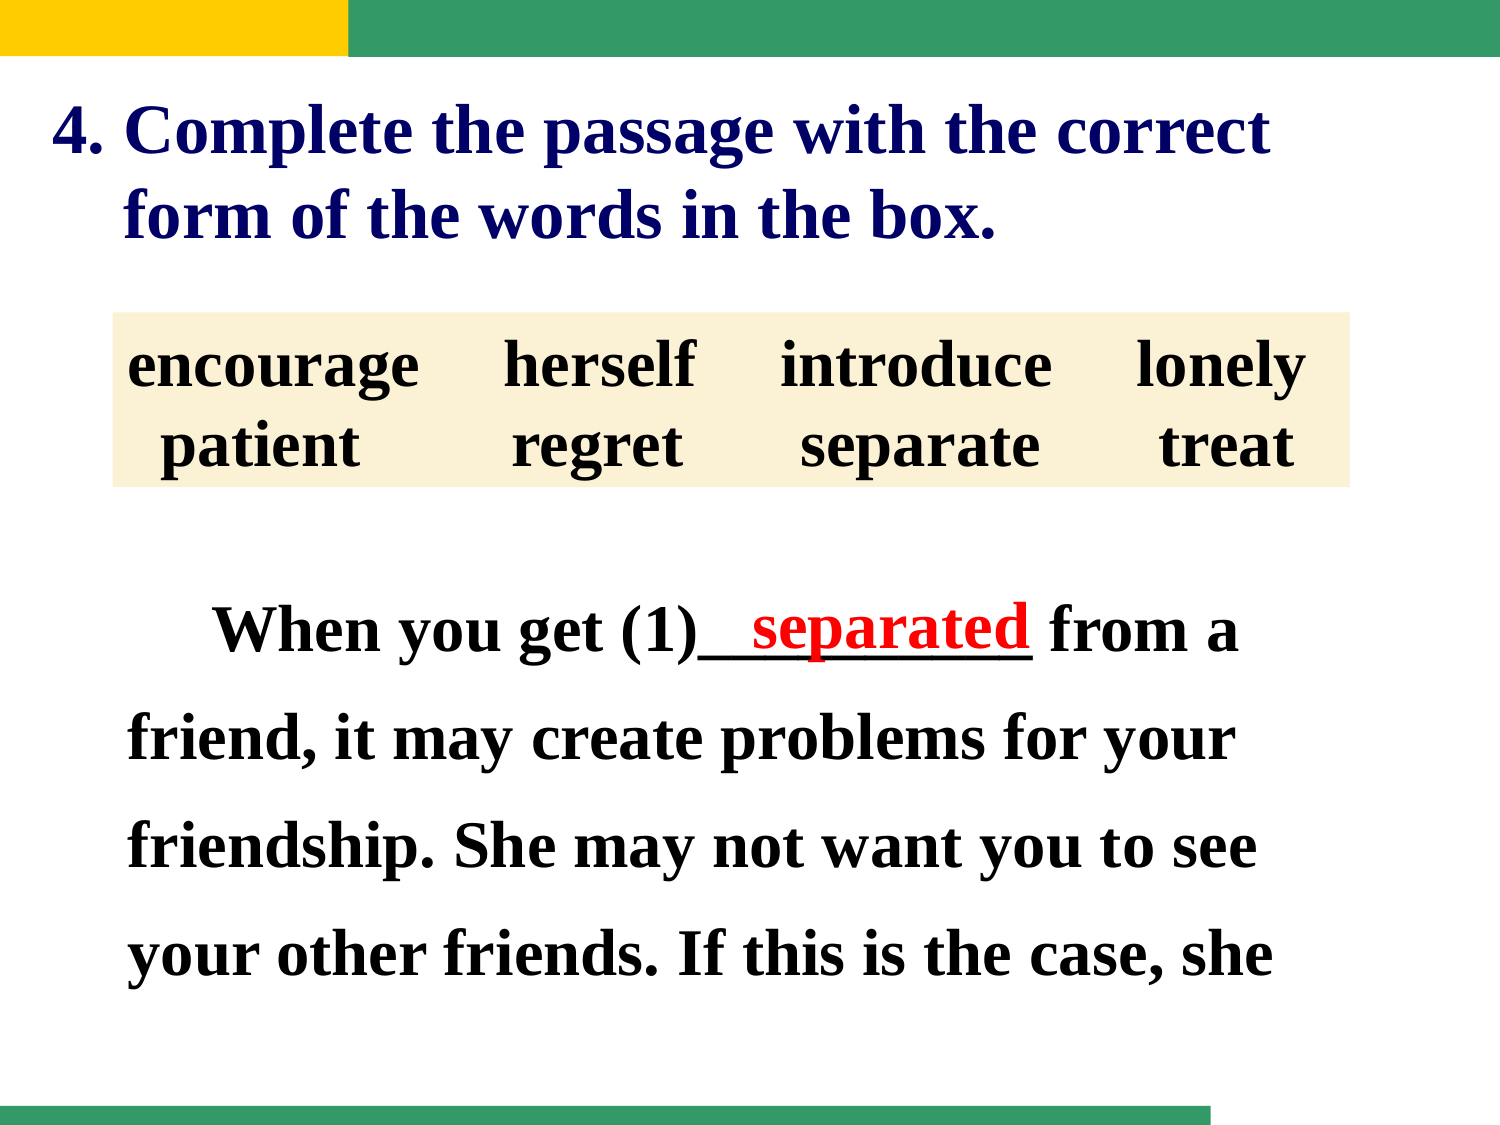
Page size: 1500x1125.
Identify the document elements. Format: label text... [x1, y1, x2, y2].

text_box encourage herself introduce lonely patient regret separate treat [112, 312, 1350, 488]
text_box 4. Complete the passage with the correct form of the words in the box. [37, 74, 1438, 260]
text_box separated [737, 574, 1046, 670]
text_box When you get (1)__________ from a friend, it may create problems for your friendship. She may not want you to see your other friends. If this is the case, she [112, 549, 1325, 997]
